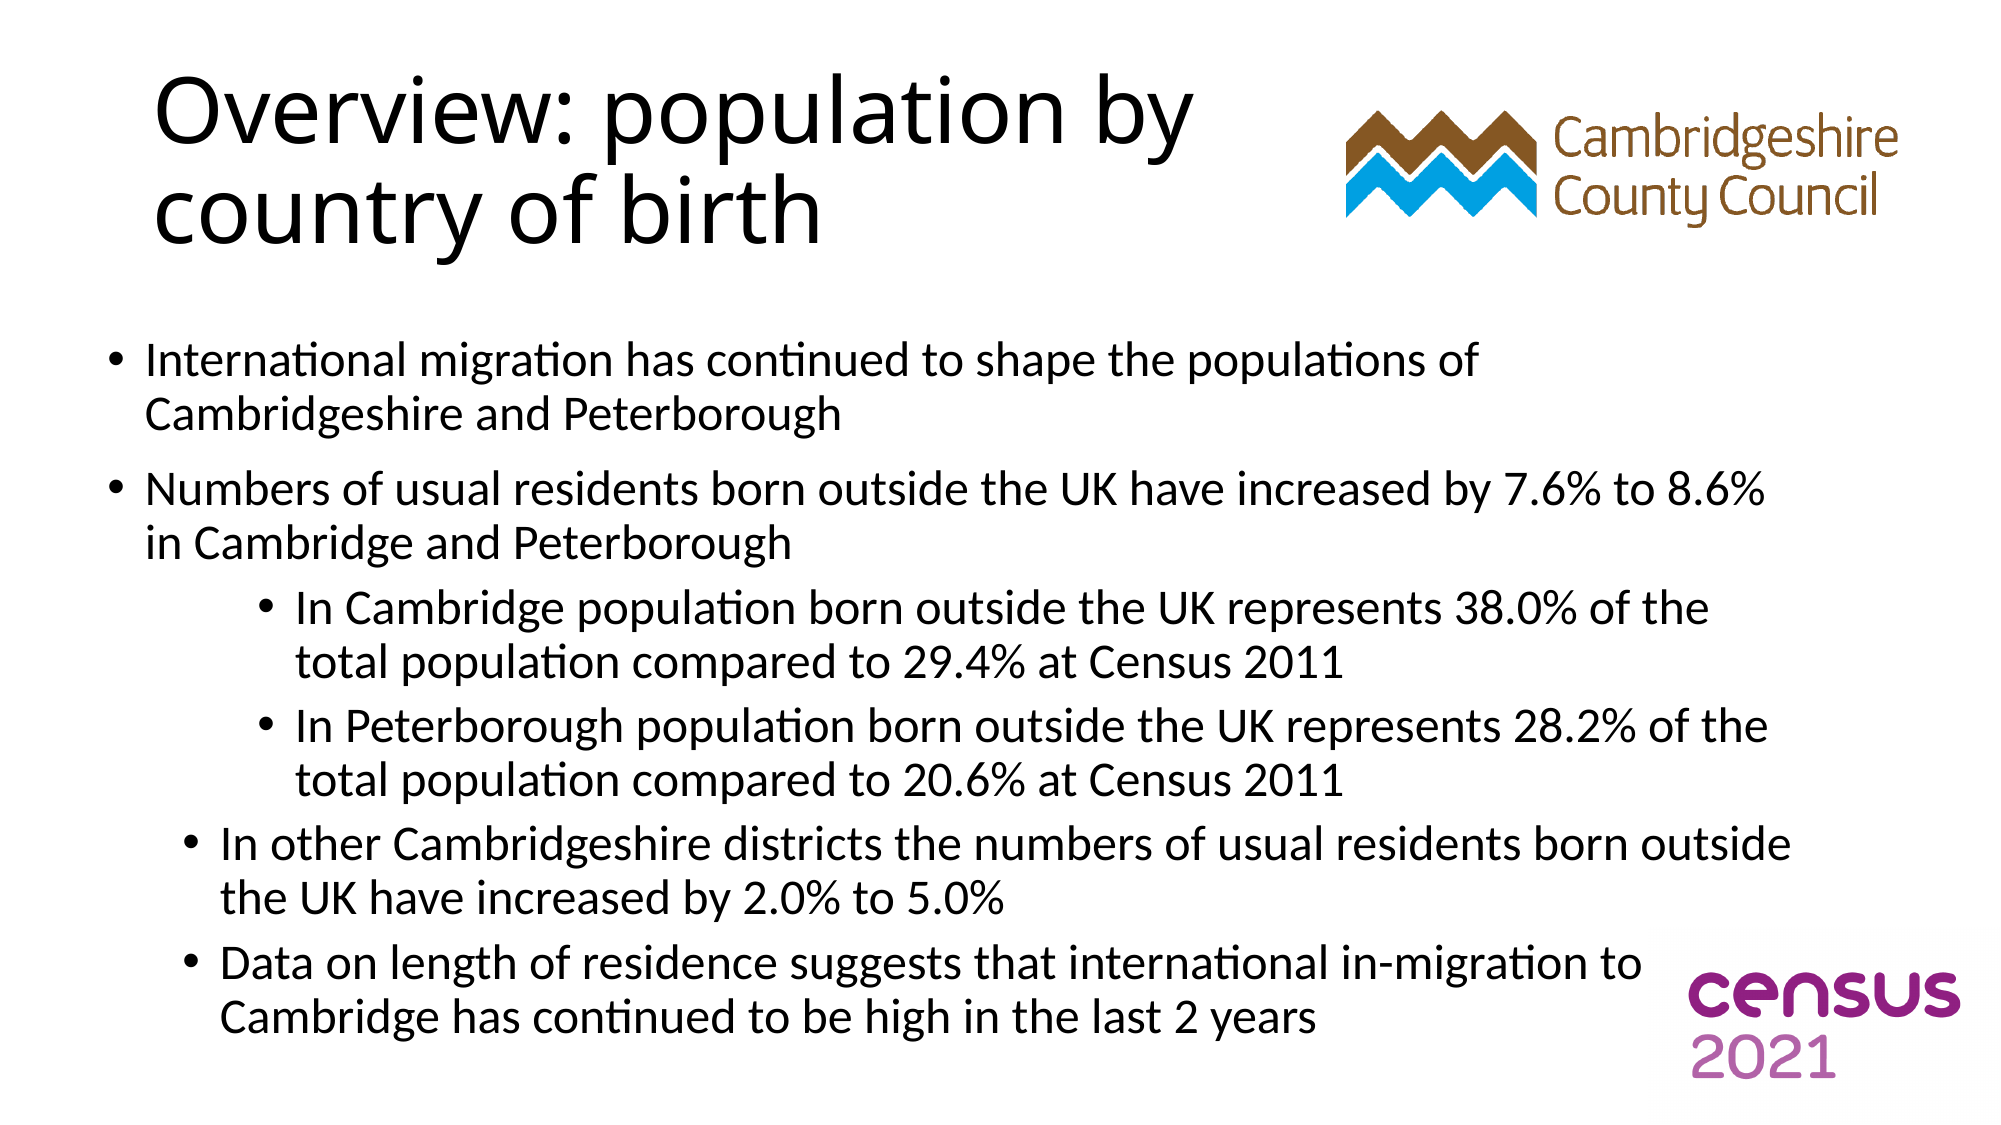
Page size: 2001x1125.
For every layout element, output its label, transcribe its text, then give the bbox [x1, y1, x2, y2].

picture [1648, 927, 2000, 1124]
picture [1345, 110, 1898, 228]
title Overview: population by country of birth [137, 50, 1275, 278]
list International migration has continued to shape the populations of Cambridgeshire and Peterborough Numbers of usual residents born outside the UK have increased by 7.6% to 8.6% in Cambridge and Peterborough In Cambridge population born outside the UK represents 38.0% of the total population compared to 29.4% at Census 2011 In Peterborough population born outside the UK represents 28.2% of the total population compared to 20.6% at Census 2011 In other Cambridgeshire districts the numbers of usual residents born outside the UK have increased by 2.0% to 5.0% Data on length of residence suggests that international in-migration to Cambridge has continued to be high in the last 2 years [92, 326, 1818, 1022]
